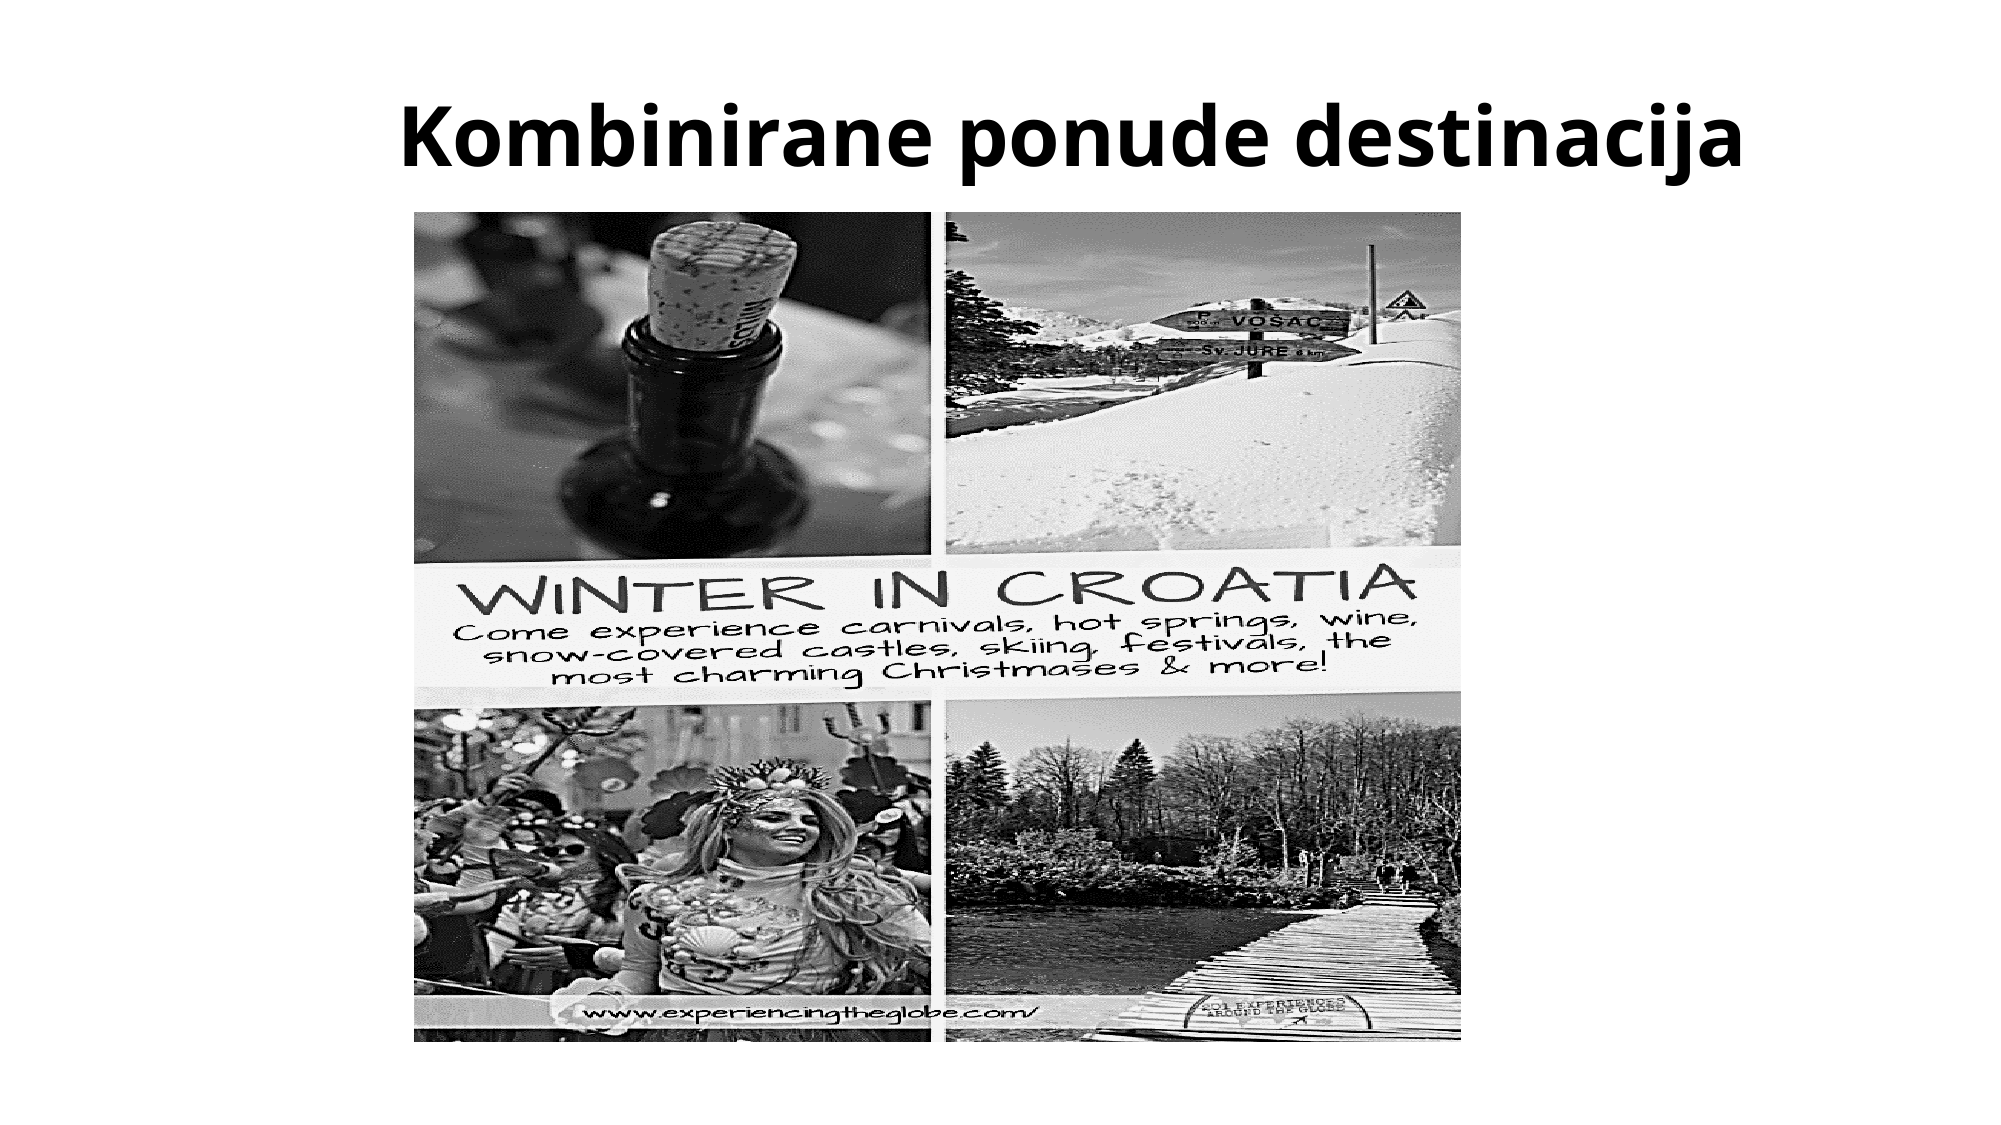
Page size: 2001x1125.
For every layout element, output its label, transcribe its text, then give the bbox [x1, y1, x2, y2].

title Kombinirane ponude destinacija [382, 30, 2000, 248]
picture [414, 212, 1462, 1043]
